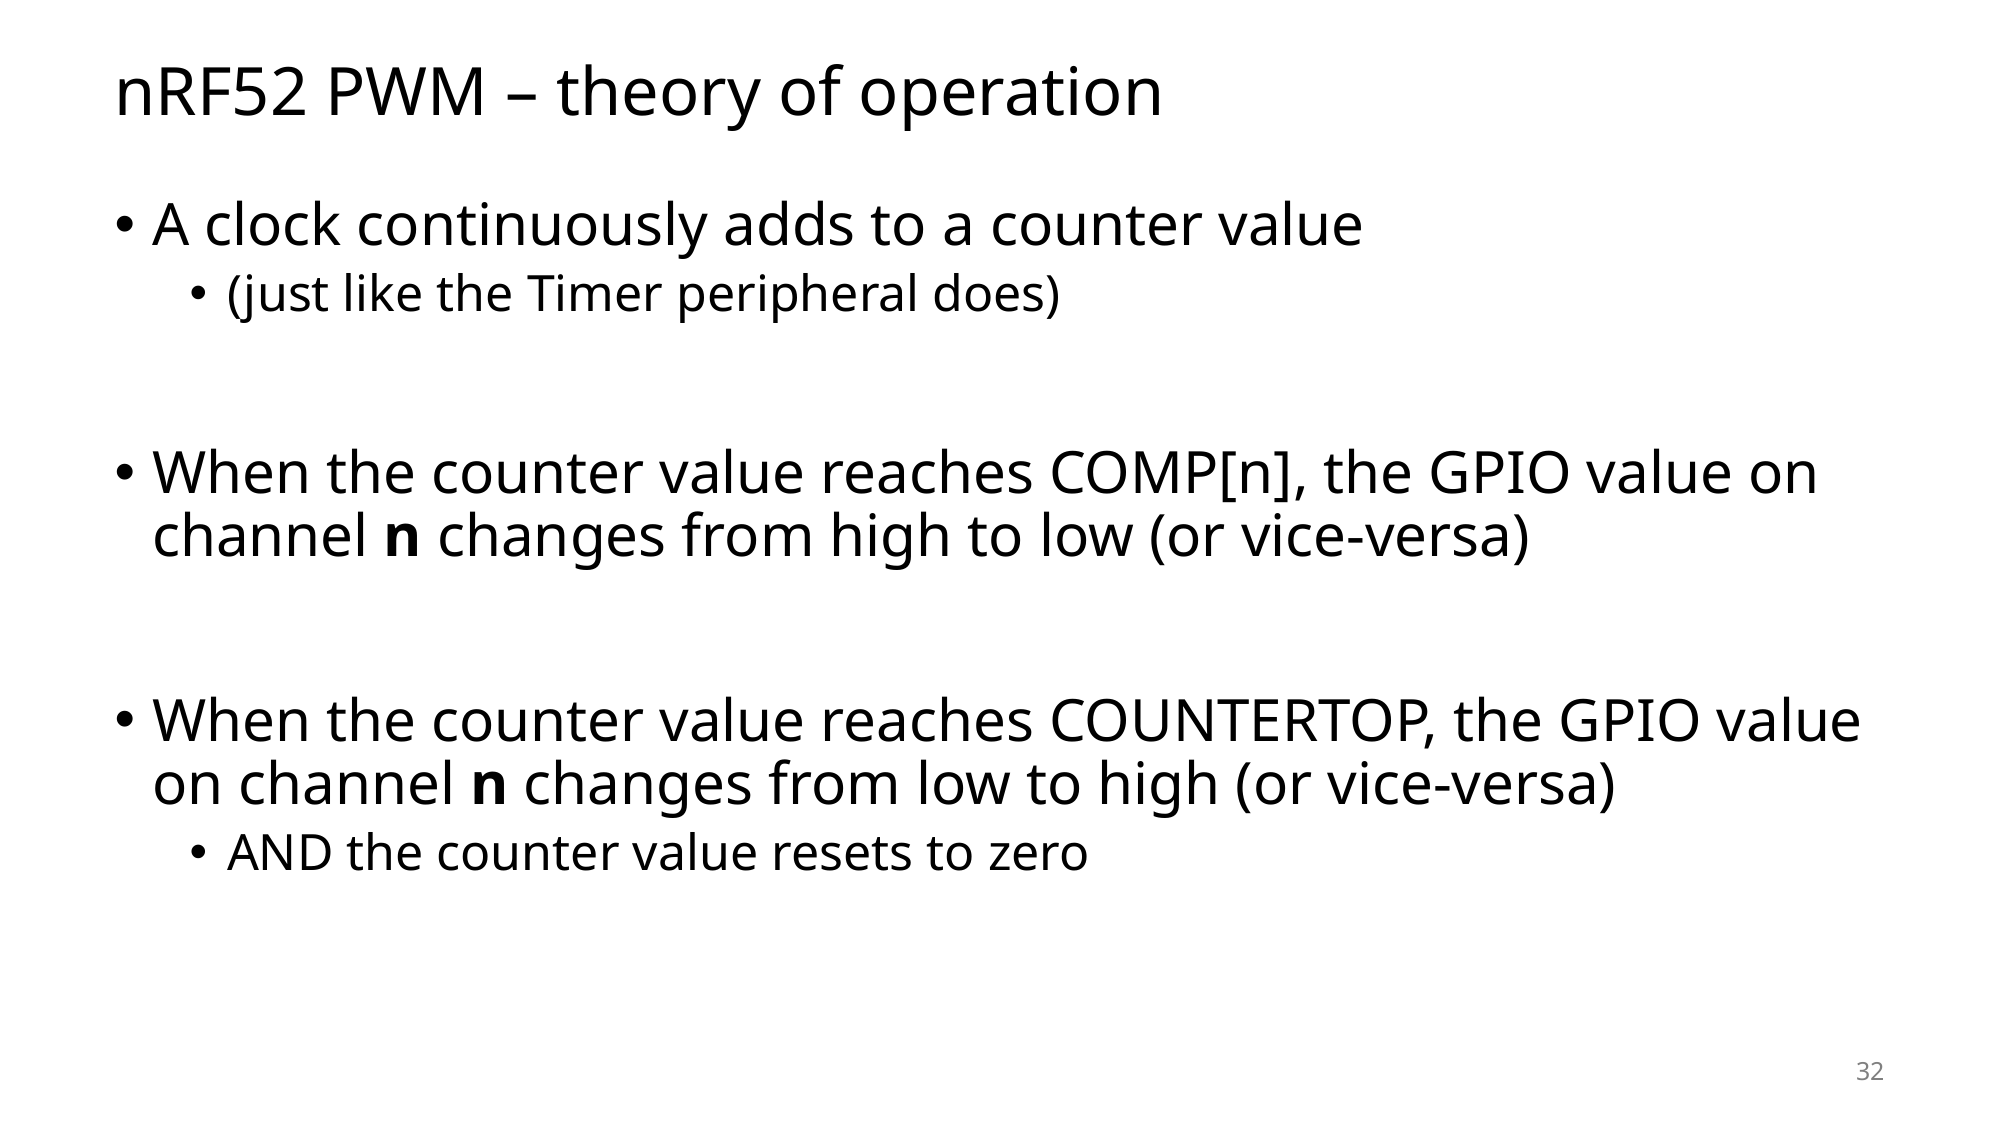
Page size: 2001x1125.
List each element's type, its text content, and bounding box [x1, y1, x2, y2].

slide_number 32 [1749, 1042, 1900, 1103]
title nRF52 PWM – theory of operation [99, 37, 1900, 150]
list A clock continuously adds to a counter value (just like the Timer peripheral does) When the counter value reaches COMP[n], the GPIO value on channel n changes from high to low (or vice-versa) When the counter value reaches COUNTERTOP, the GPIO value on channel n changes from low to high (or vice-versa) AND the counter value resets to zero [99, 187, 1900, 1013]
